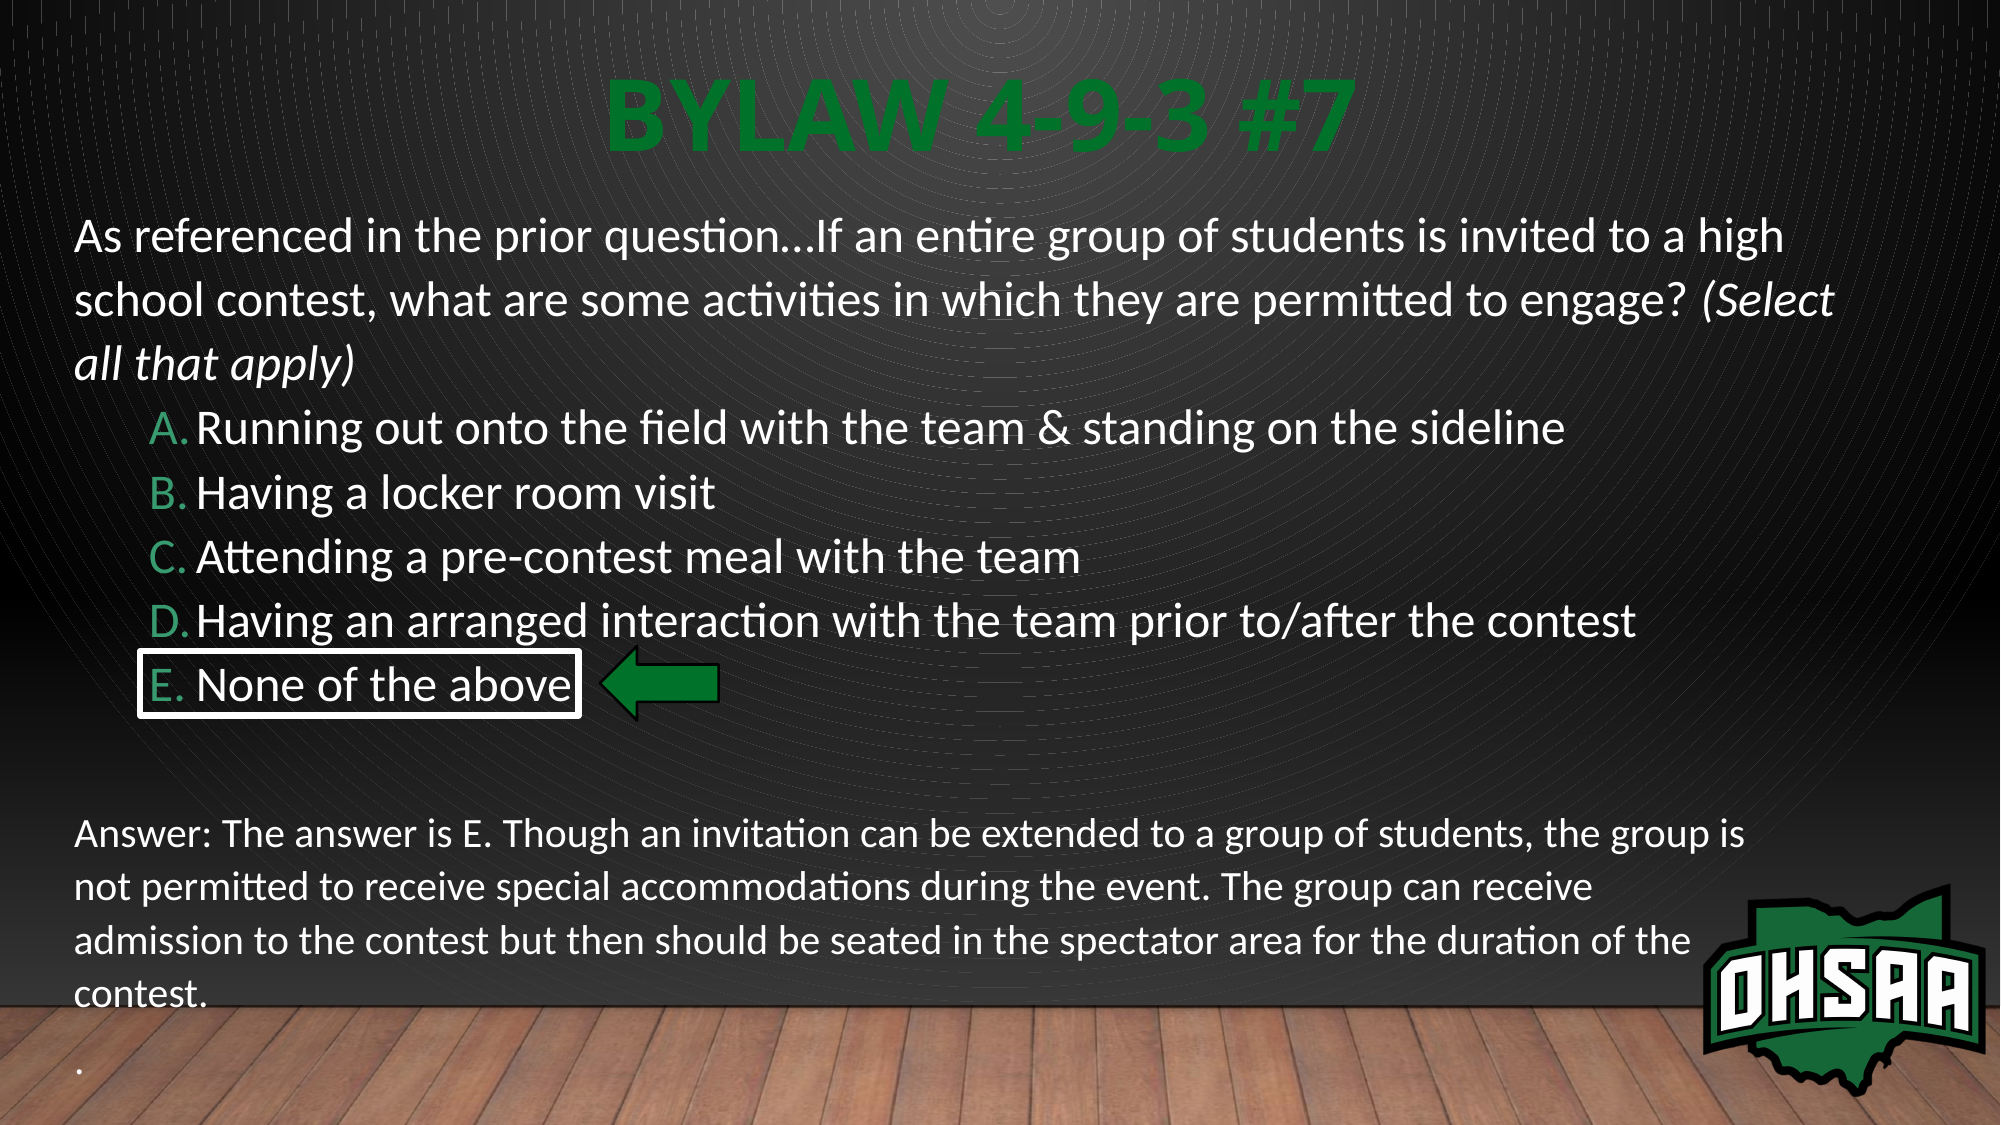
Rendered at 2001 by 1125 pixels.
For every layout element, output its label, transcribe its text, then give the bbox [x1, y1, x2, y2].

text_box Answer: The answer is E. Though an invitation can be extended to a group of students, the group is not permitted to receive special accommodations during the event. The group can receive admission to the contest but then should be seated in the spectator area for the duration of the contest. . [58, 794, 1773, 1091]
list As referenced in the prior question…If an entire group of students is invited to a high school contest, what are some activities in which they are permitted to engage? (Select all that apply) Running out onto the field with the team & standing on the sideline Having a locker room visit Attending a pre-contest meal with the team Having an arranged interaction with the team prior to/after the contest None of the above [58, 128, 1903, 782]
text_box Bylaw 4-9-3 #7 [218, 31, 1743, 128]
text_box [598, 644, 720, 722]
picture [0, 814, 2000, 1125]
text_box [139, 650, 580, 717]
